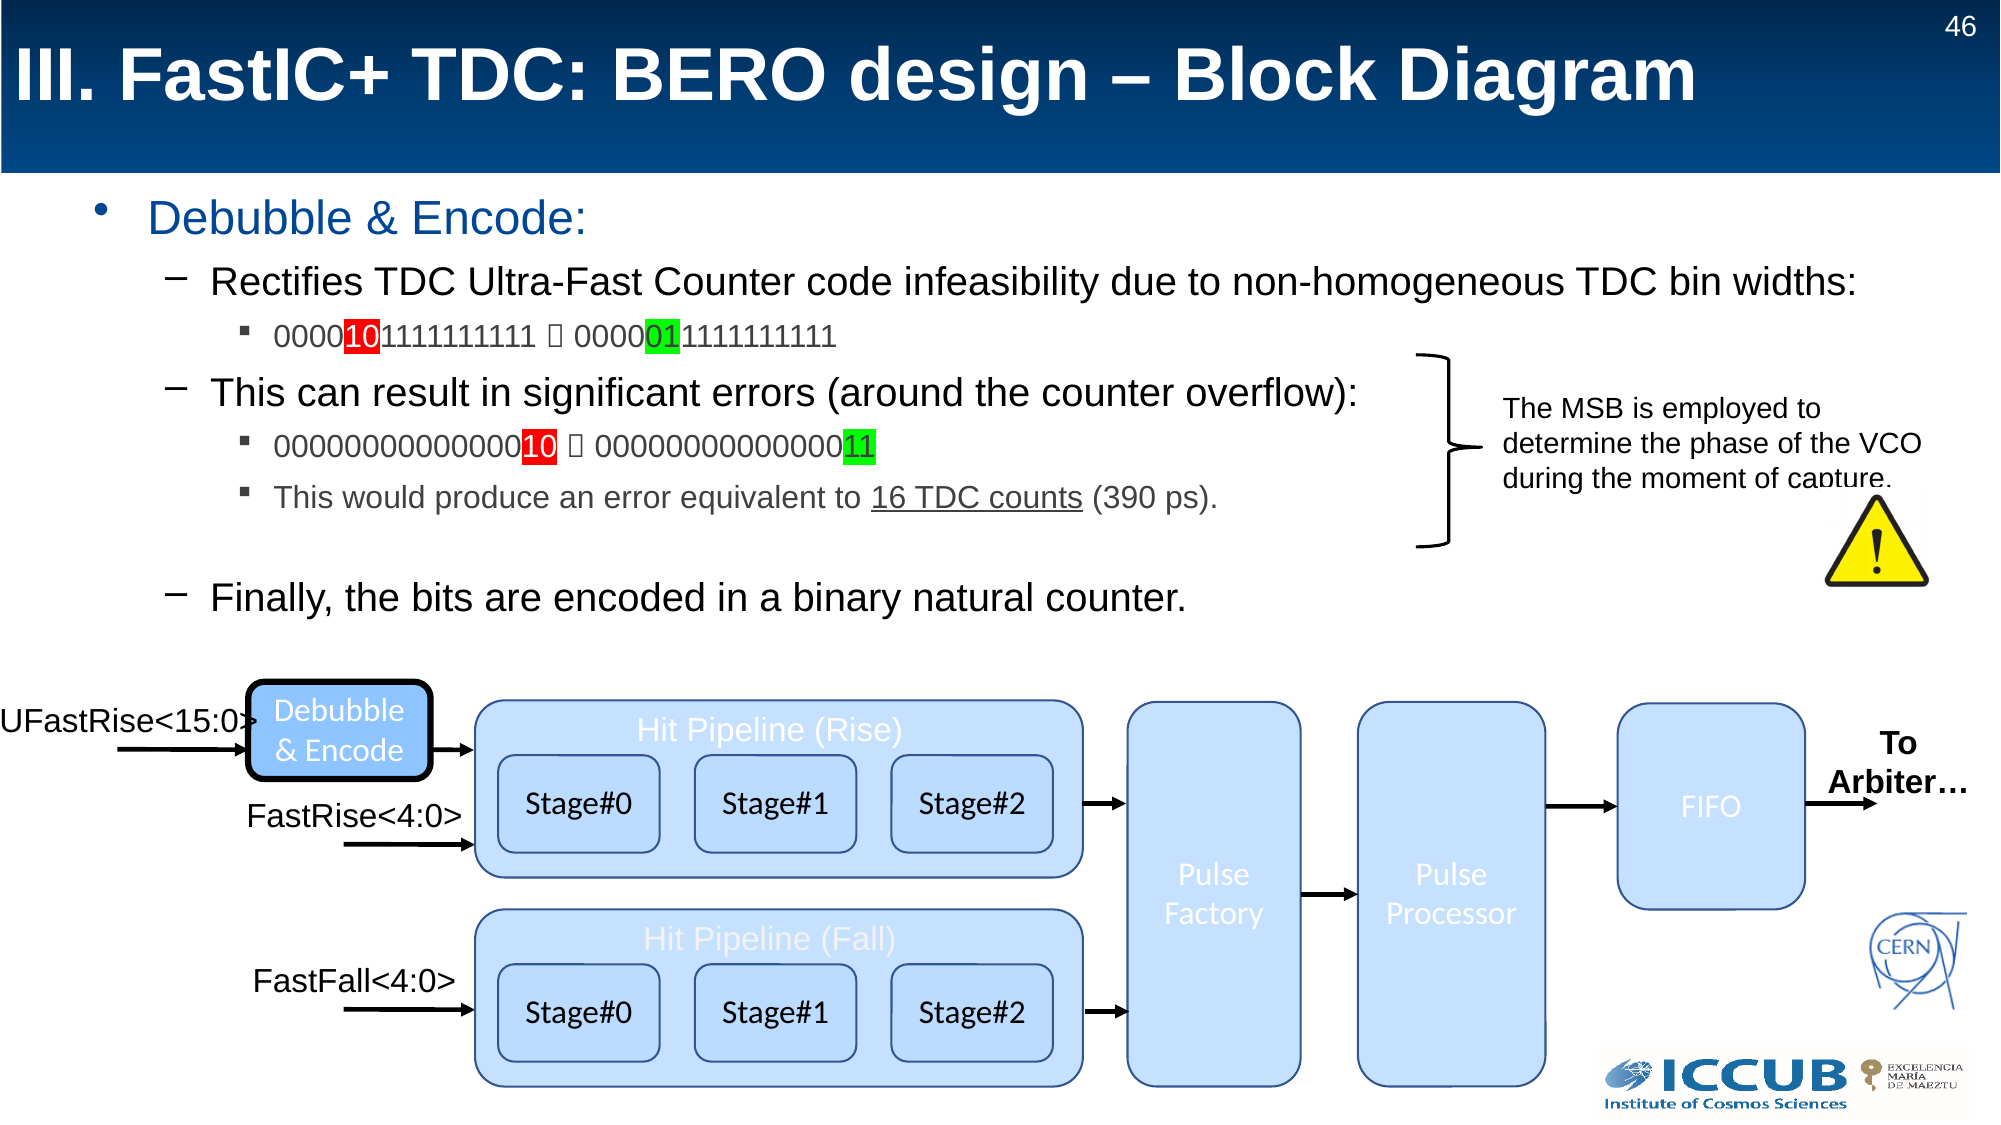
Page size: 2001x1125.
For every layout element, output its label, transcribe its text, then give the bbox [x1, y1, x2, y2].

title III. FastIC+ TDC: BERO design – Block Diagram [0, 0, 1861, 142]
text_box To Arbiter… [1809, 713, 1988, 763]
picture [1, 0, 2000, 173]
text_box The MSB is employed to determine the phase of the VCO during the moment of capture. [1487, 382, 1954, 514]
text_box Pulse Processor [1357, 701, 1546, 1087]
picture [1820, 487, 1935, 590]
text_box FIFO [1617, 703, 1806, 910]
text_box Debubble & Encode [249, 681, 431, 698]
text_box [222, 909, 1084, 1087]
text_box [222, 700, 1084, 878]
slide_number 46 [1787, 0, 1993, 53]
text_box UFastRise<15:0> [0, 692, 278, 743]
list Debubble & Encode: Rectifies TDC Ultra-Fast Counter code infeasibility due to non-homogeneous TDC bin widths: 0000101111111111  0000011111111111 This can result in significant errors (around the counter overflow): 0000000000000010  0000000000000011 This would produce an error equivalent to 16 TDC counts (390 ps). Finally, the bits are encoded in a binary natural counter. [78, 178, 1954, 665]
picture [1591, 1046, 1977, 1121]
text_box [1415, 354, 1482, 547]
text_box Pulse Factory [1127, 701, 1301, 1087]
picture [1842, 887, 2000, 1032]
